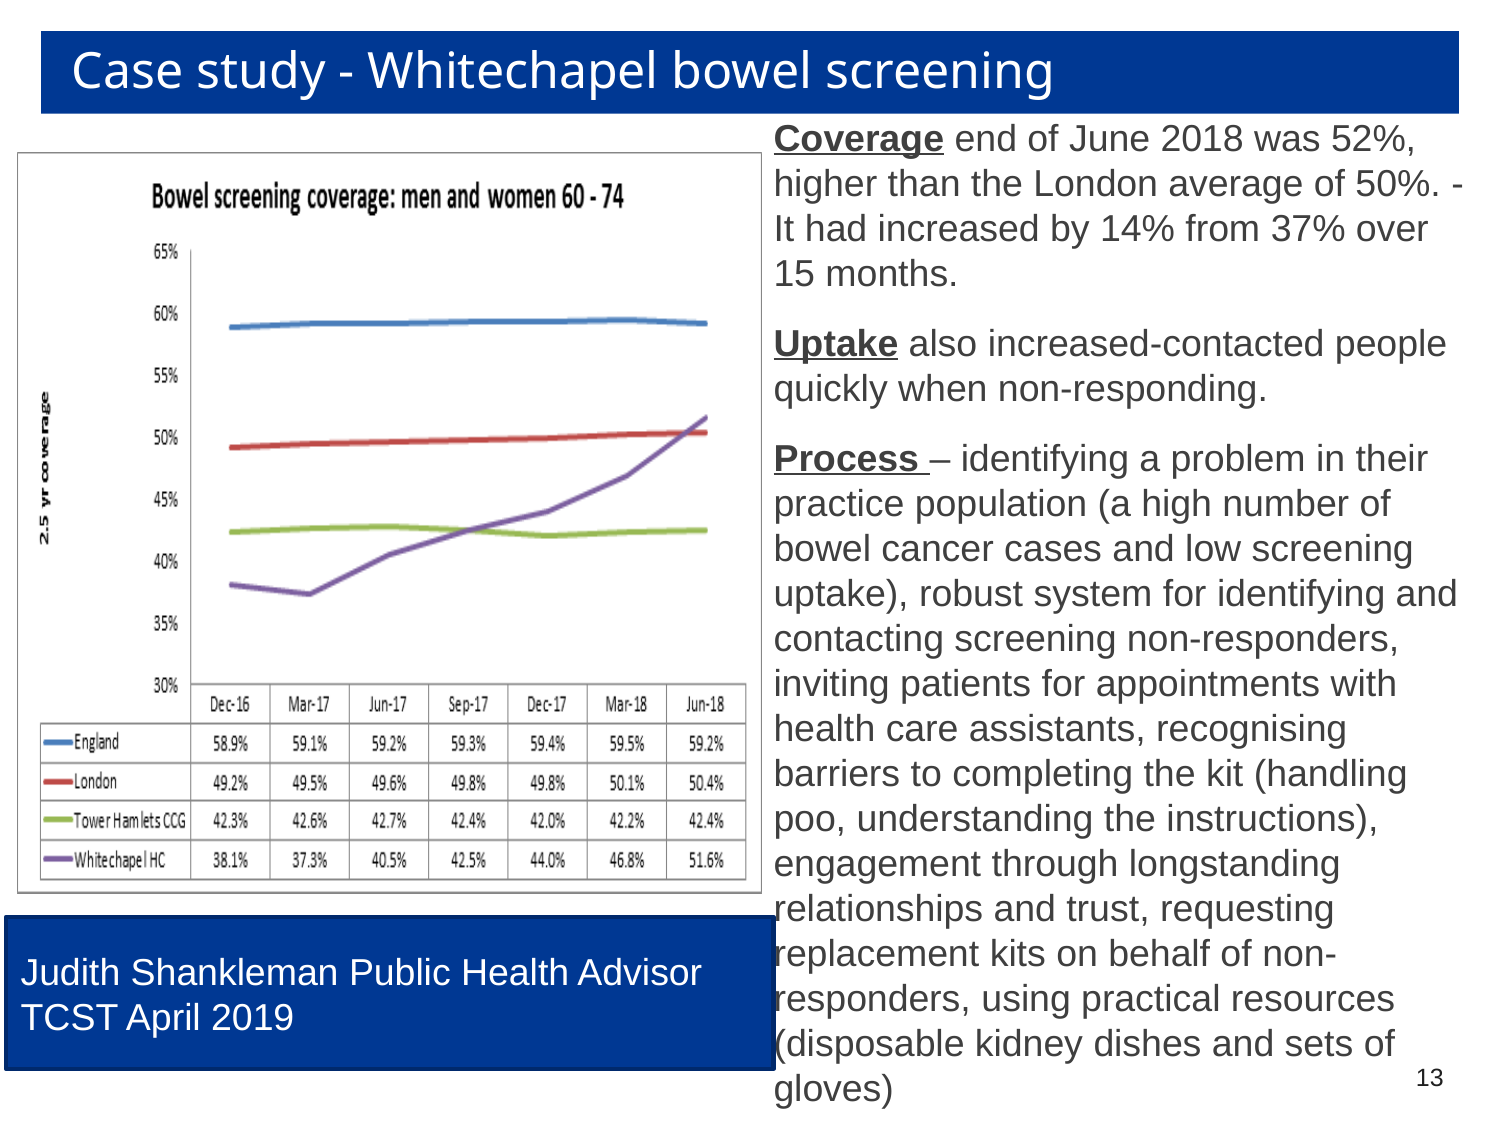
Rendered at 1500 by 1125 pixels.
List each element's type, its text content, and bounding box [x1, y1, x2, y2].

list Coverage end of June 2018 was 52%, higher than the London average of 50%. - It had increased by 14% from 37% over 15 months. Uptake also increased-contacted people quickly when non-responding. Process – identifying a problem in their practice population (a high number of bowel cancer cases and low screening uptake), robust system for identifying and contacting screening non-responders, inviting patients for appointments with health care assistants, recognising barriers to completing the kit (handling poo, understanding the instructions), engagement through longstanding relationships and trust, requesting replacement kits on behalf of non-responders, using practical resources (disposable kidney dishes and sets of gloves) [773, 113, 1471, 1125]
picture [17, 151, 763, 894]
title Case study - Whitechapel bowel screening [41, 31, 1459, 114]
text_box Judith Shankleman Public Health Advisor TCST April 2019 [4, 915, 776, 1071]
